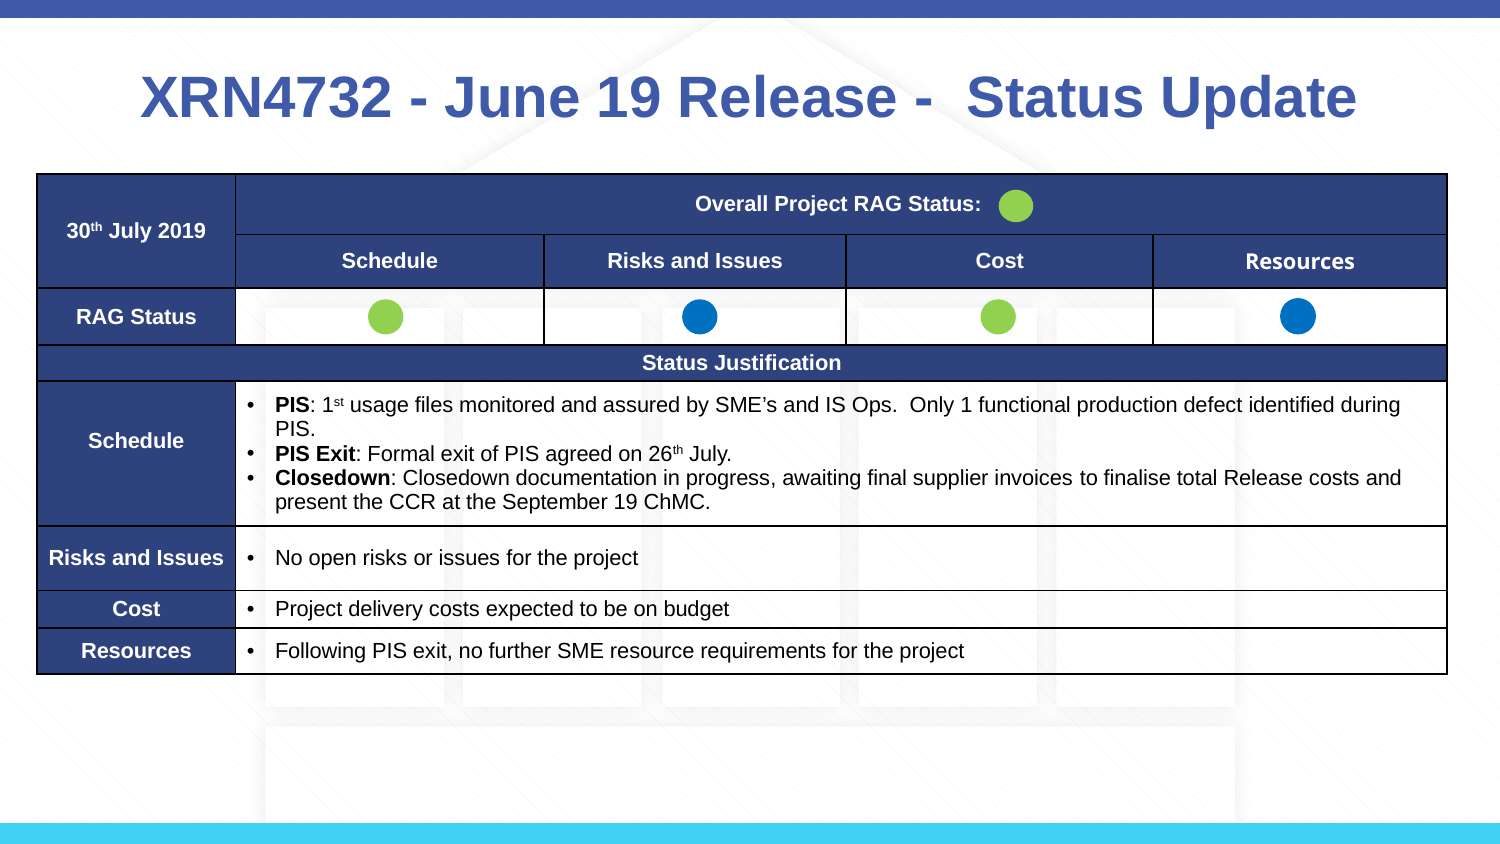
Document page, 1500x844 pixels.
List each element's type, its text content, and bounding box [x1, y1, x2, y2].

table_cell Project delivery costs expected to be on budget [236, 591, 1446, 627]
table_cell Schedule [38, 382, 235, 525]
table_cell Following PIS exit, no further SME resource requirements for the project [236, 629, 1446, 673]
title XRN4732 - June 19 Release - Status Update [75, 41, 1425, 146]
picture [0, 0, 1500, 844]
text_box [978, 297, 1018, 337]
text_box [1278, 295, 1319, 337]
table_cell Status Justification [38, 346, 1446, 380]
table_cell [1154, 289, 1446, 344]
table_header Overall Project RAG Status: [236, 175, 1446, 234]
table_cell [545, 289, 845, 344]
table_cell Cost [38, 591, 235, 627]
text_box [365, 297, 406, 337]
table_cell Cost [847, 235, 1152, 287]
table_cell No open risks or issues for the project [236, 527, 1446, 590]
table_cell Schedule [236, 235, 543, 287]
table_cell RAG Status [38, 289, 235, 344]
table_cell PIS: 1st usage files monitored and assured by SME’s and IS Ops. Only 1 functional production defect identified during PIS. PIS Exit: Formal exit of PIS agreed on 26th July. Closedown: Closedown documentation in progress, awaiting final supplier invoices to finalise total Release costs and present the CCR at the September 19 ChMC. [236, 382, 1446, 525]
table_cell Resources [1154, 235, 1446, 287]
text_box [996, 187, 1036, 225]
table_cell [847, 289, 1152, 344]
table_cell Risks and Issues [38, 527, 235, 590]
table_cell Resources [38, 629, 235, 673]
table_cell [236, 289, 543, 344]
table_header 30th July 2019 [38, 175, 235, 287]
table_cell Risks and Issues [545, 235, 845, 287]
text_box [680, 297, 720, 337]
